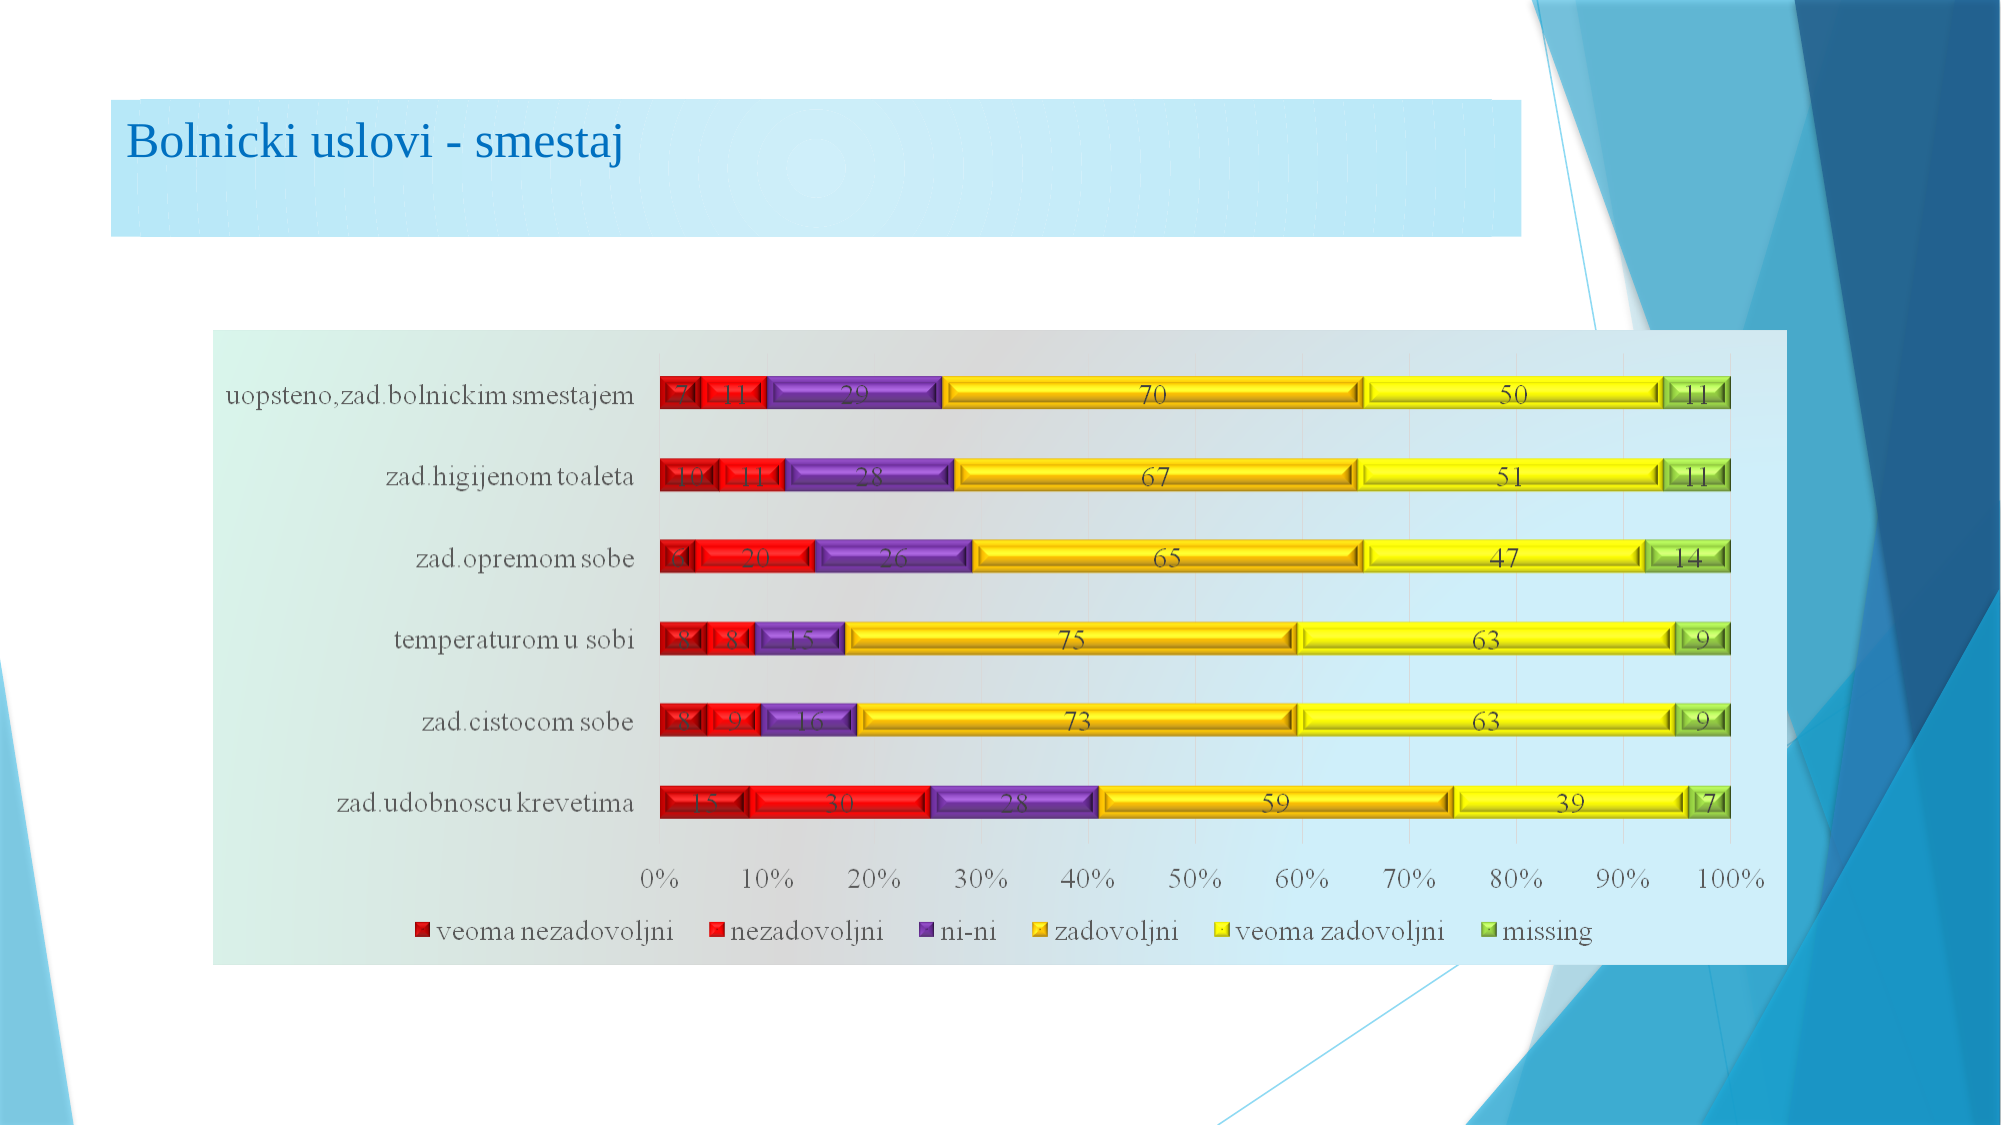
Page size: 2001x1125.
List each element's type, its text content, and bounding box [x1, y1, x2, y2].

title Bolnicki uslovi - smestaj [110, 99, 1522, 237]
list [203, 321, 1797, 973]
